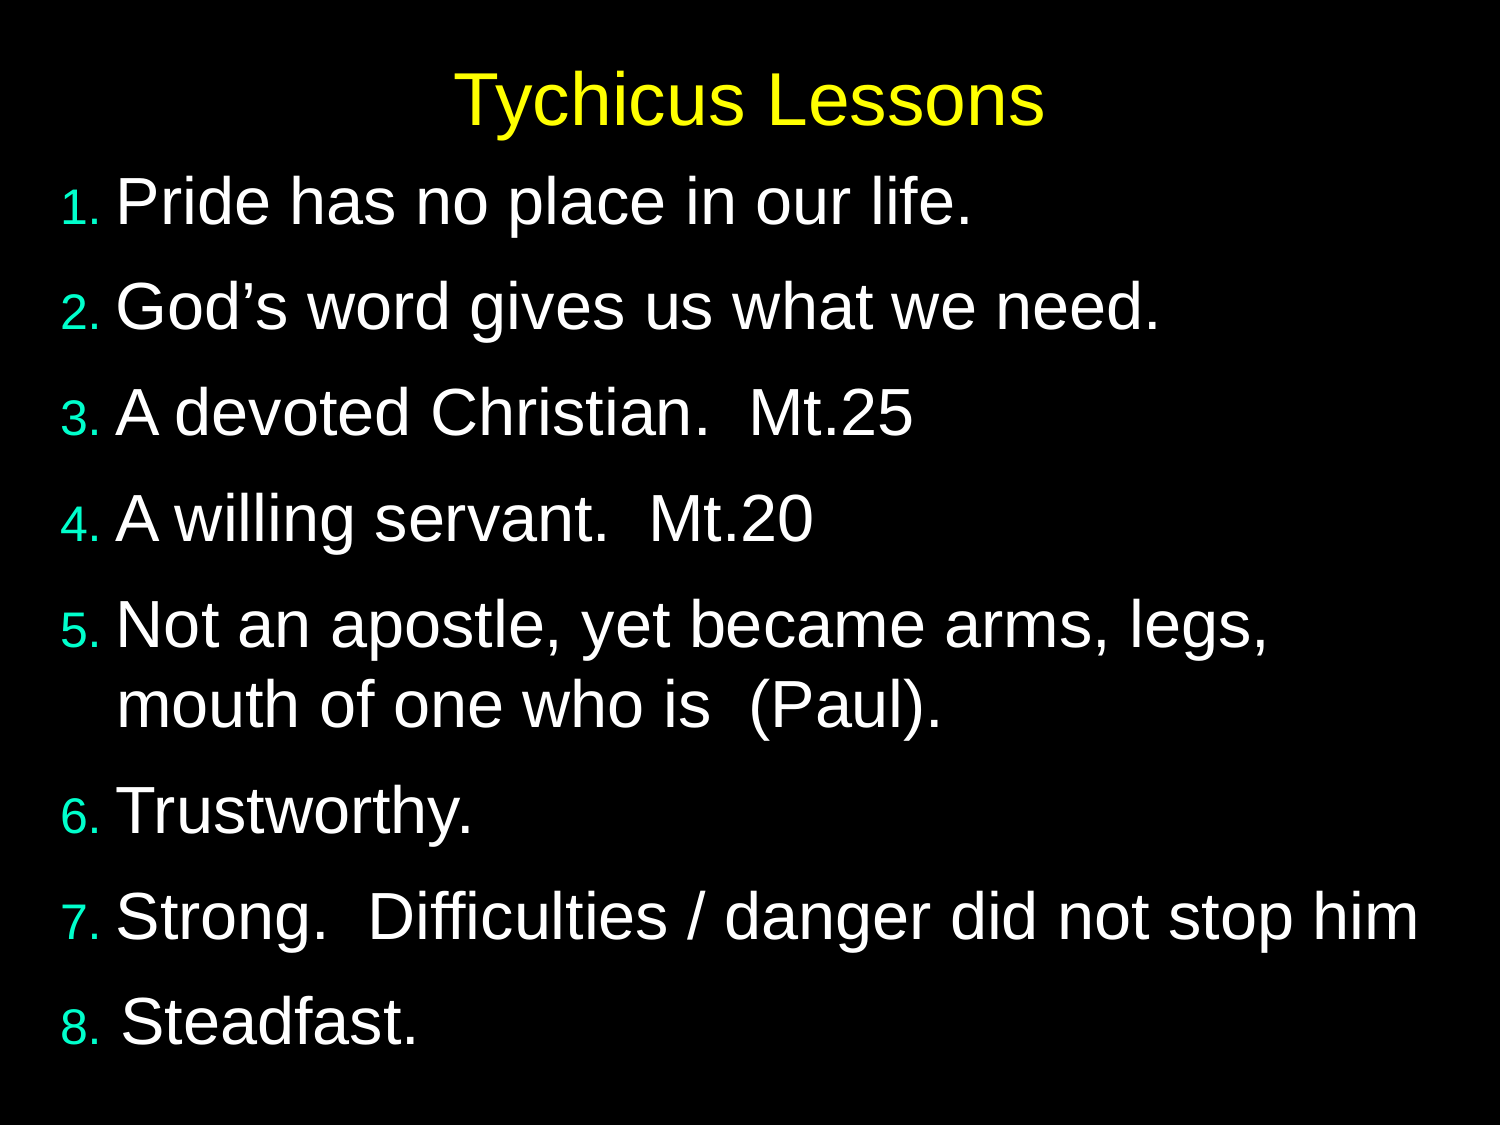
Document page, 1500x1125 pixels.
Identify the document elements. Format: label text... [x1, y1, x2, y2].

list 1. Pride has no place in our life. 2. God’s word gives us what we need. 3. A devoted Christian. Mt.25 4. A willing servant. Mt.20 5. Not an apostle, yet became arms, legs, mouth of one who is (Paul). 6. Trustworthy. 7. Strong. Difficulties / danger did not stop him 8. Steadfast. [45, 149, 1458, 1075]
title Tychicus Lessons [75, 15, 1425, 149]
